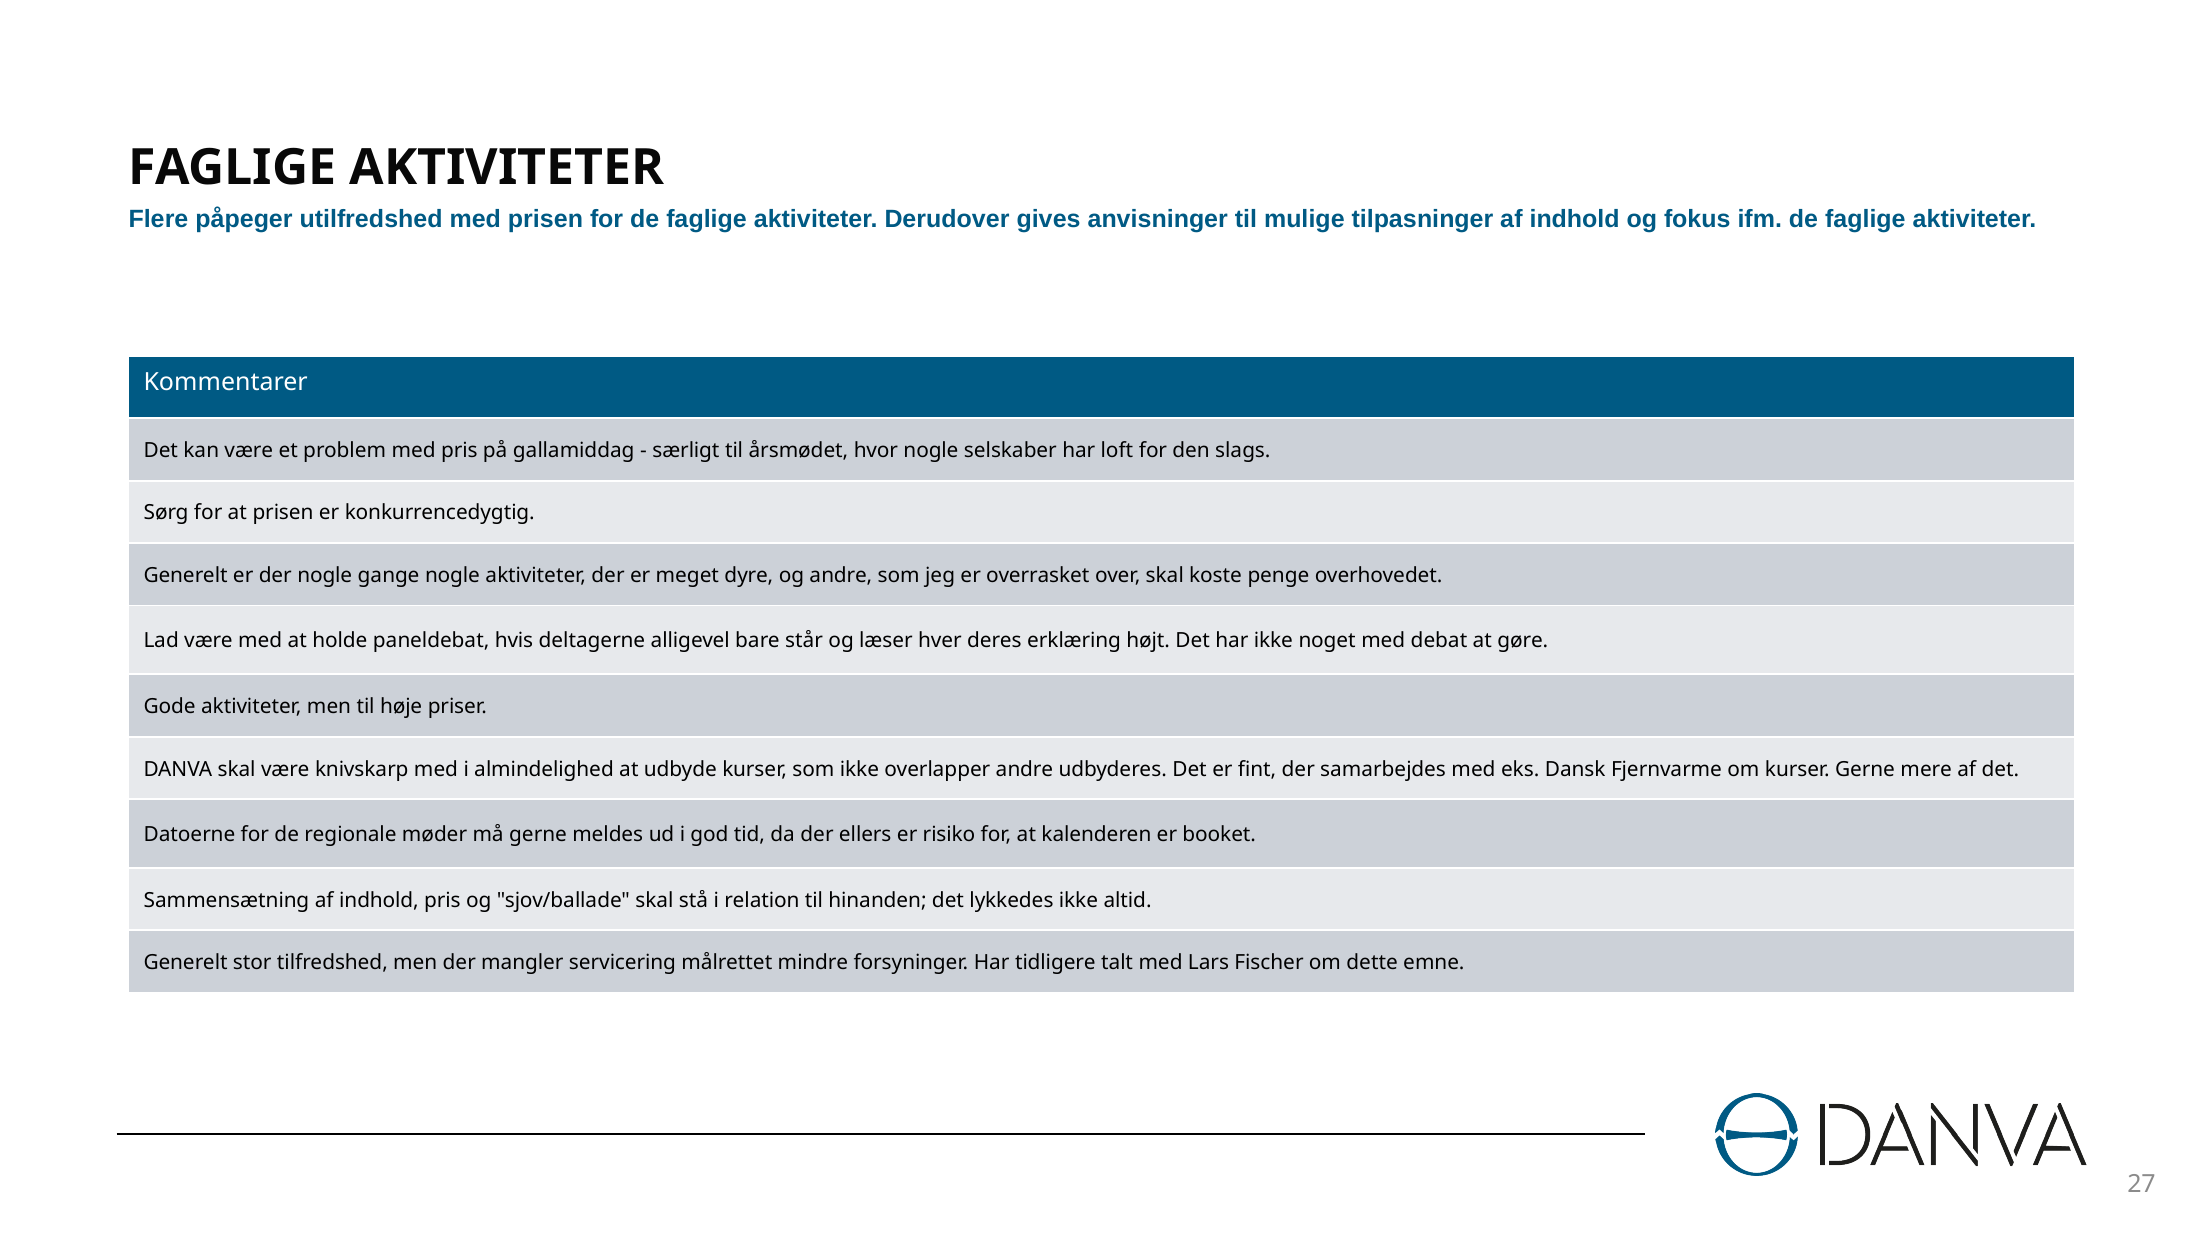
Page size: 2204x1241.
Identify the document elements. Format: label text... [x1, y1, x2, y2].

title FAGLIGE AKTIVITETER [128, 113, 1986, 192]
table_cell Lad være med at holde paneldebat, hvis deltagerne alligevel bare står og læser hver deres erklæring højt. Det har ikke noget med debat at gøre. [129, 606, 2074, 673]
table_cell Datoerne for de regionale møder må gerne meldes ud i god tid, da der ellers er risiko for, at kalenderen er booket. [129, 800, 2074, 867]
table_cell Generelt stor tilfredshed, men der mangler servicering målrettet mindre forsyninger. Har tidligere talt med Lars Fischer om dette emne. [129, 931, 2074, 992]
picture [1715, 1093, 2087, 1151]
text_box 27 [1656, 1151, 2171, 1218]
table_cell Sørg for at prisen er konkurrencedygtig. [129, 482, 2074, 542]
table_cell DANVA skal være knivskarp med i almindelighed at udbyde kurser, som ikke overlapper andre udbyderes. Det er fint, der samarbejdes med eks. Dansk Fjernvarme om kurser. Gerne mere af det. [129, 738, 2074, 798]
table_cell Generelt er der nogle gange nogle aktiviteter, der er meget dyre, og andre, som jeg er overrasket over, skal koste penge overhovedet. [129, 544, 2074, 605]
text_box Flere påpeger utilfredshed med prisen for de faglige aktiviteter. Derudover gives anvisninger til mulige tilpasninger af indhold og fokus ifm. de faglige aktiviteter. [128, 202, 2075, 337]
table_cell Sammensætning af indhold, pris og "sjov/ballade" skal stå i relation til hinanden; det lykkedes ikke altid. [129, 869, 2074, 929]
table_header Kommentarer [129, 357, 2074, 417]
table_cell Gode aktiviteter, men til høje priser. [129, 675, 2074, 736]
table_cell Det kan være et problem med pris på gallamiddag - særligt til årsmødet, hvor nogle selskaber har loft for den slags. [129, 419, 2074, 480]
picture [1715, 1093, 1749, 1126]
